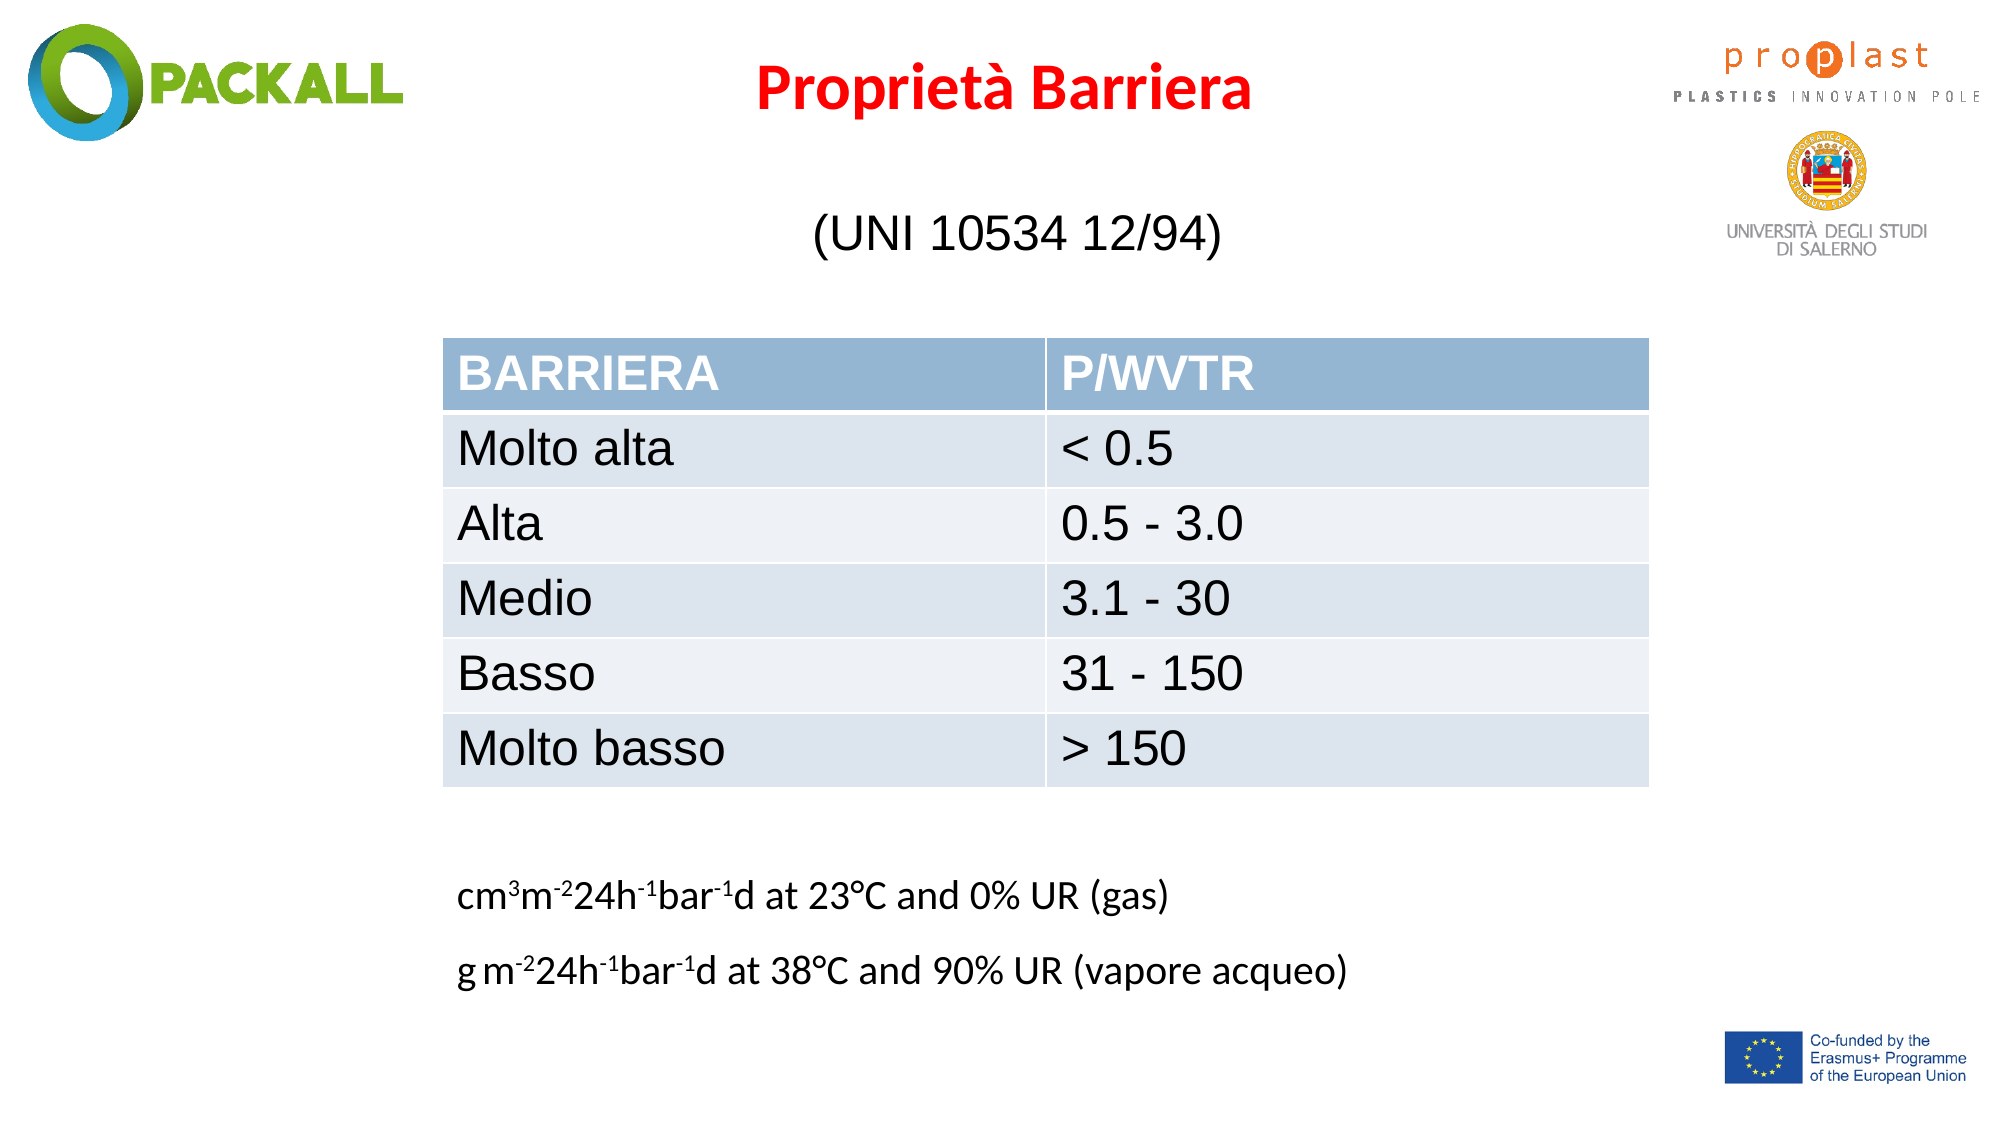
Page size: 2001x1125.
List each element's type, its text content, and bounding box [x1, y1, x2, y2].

table_cell Alta [443, 489, 1045, 562]
table_cell 0.5 - 3.0 [1047, 489, 1649, 562]
text_box Proprietà Barriera [407, 35, 1631, 131]
table_cell Medio [443, 564, 1045, 637]
table_cell Molto alta [443, 415, 1045, 487]
table_cell < 0.5 [1047, 415, 1649, 487]
table_cell > 150 [1047, 714, 1649, 787]
table_cell 3.1 - 30 [1047, 564, 1649, 637]
table_cell 31 - 150 [1047, 639, 1649, 712]
text_box cm3m-224h-1bar-1d at 23°C and 0% UR (gas) g m-224h-1bar-1d at 38°C and 90% UR (vapore acqueo) [442, 835, 1443, 1000]
picture [28, 24, 403, 143]
picture [1713, 129, 1940, 258]
picture [1674, 24, 1979, 119]
table_cell Molto basso [443, 714, 1045, 787]
table_header P/WVTR [1047, 338, 1649, 410]
table_header BARRIERA [443, 338, 1045, 410]
text_box (UNI 10534 12/94) [613, 193, 1423, 268]
picture [1712, 1020, 1979, 1094]
table_cell Basso [443, 639, 1045, 712]
